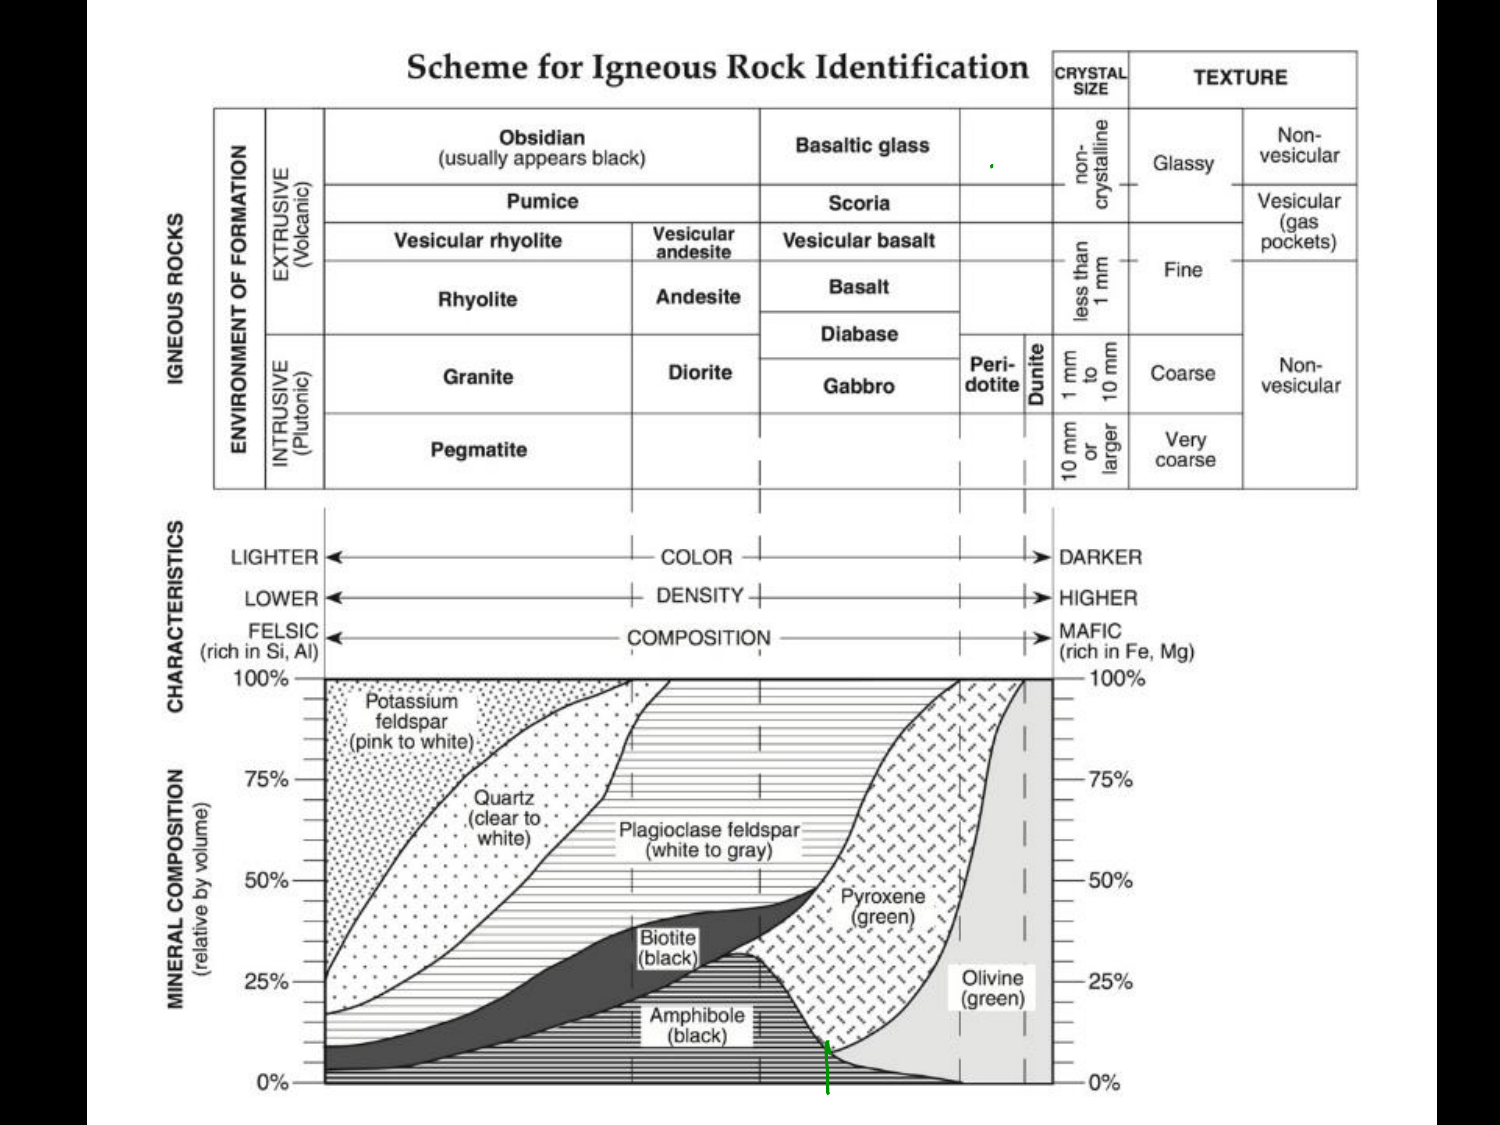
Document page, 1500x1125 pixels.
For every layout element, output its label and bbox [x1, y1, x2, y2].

text_box [826, 1040, 831, 1095]
picture [87, 0, 1437, 1125]
